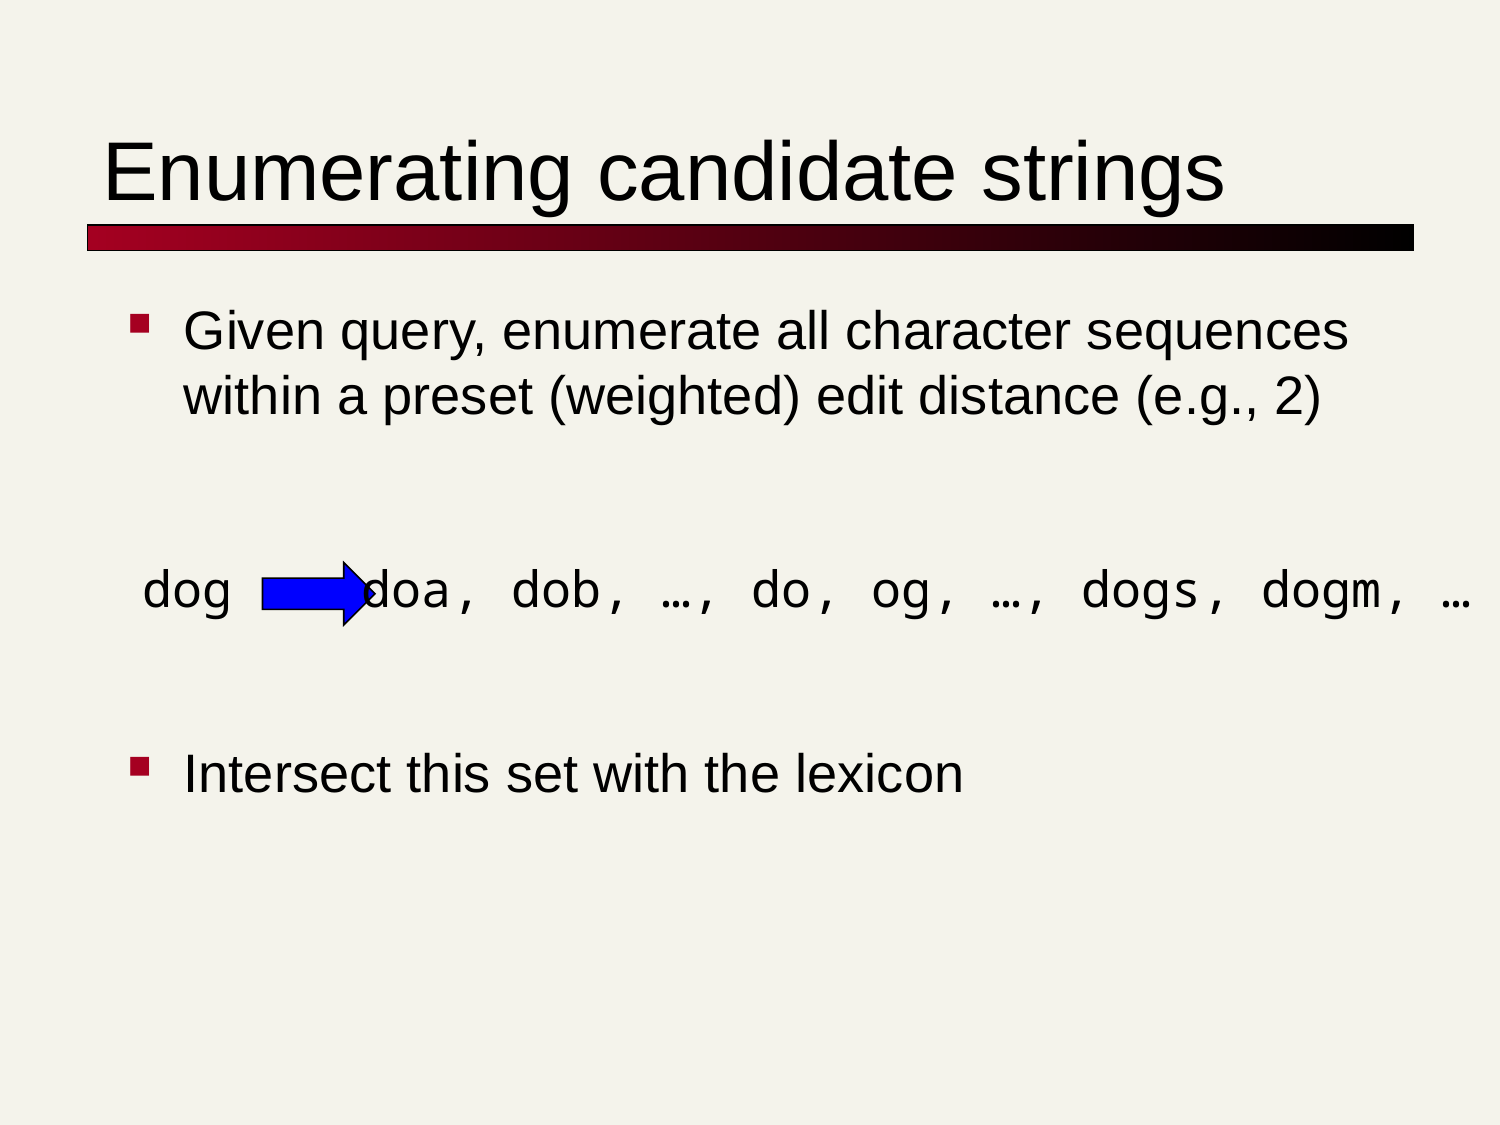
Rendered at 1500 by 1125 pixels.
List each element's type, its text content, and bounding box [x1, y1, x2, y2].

text_box [262, 562, 346, 625]
text_box doa, dob, …, do, og, …, dogs, dogm, … [346, 549, 1486, 625]
list Given query, enumerate all character sequences within a preset (weighted) edit distance (e.g., 2) Intersect this set with the lexicon [112, 287, 1388, 1088]
text_box dog [127, 549, 248, 625]
title Enumerating candidate strings [87, 62, 1413, 226]
